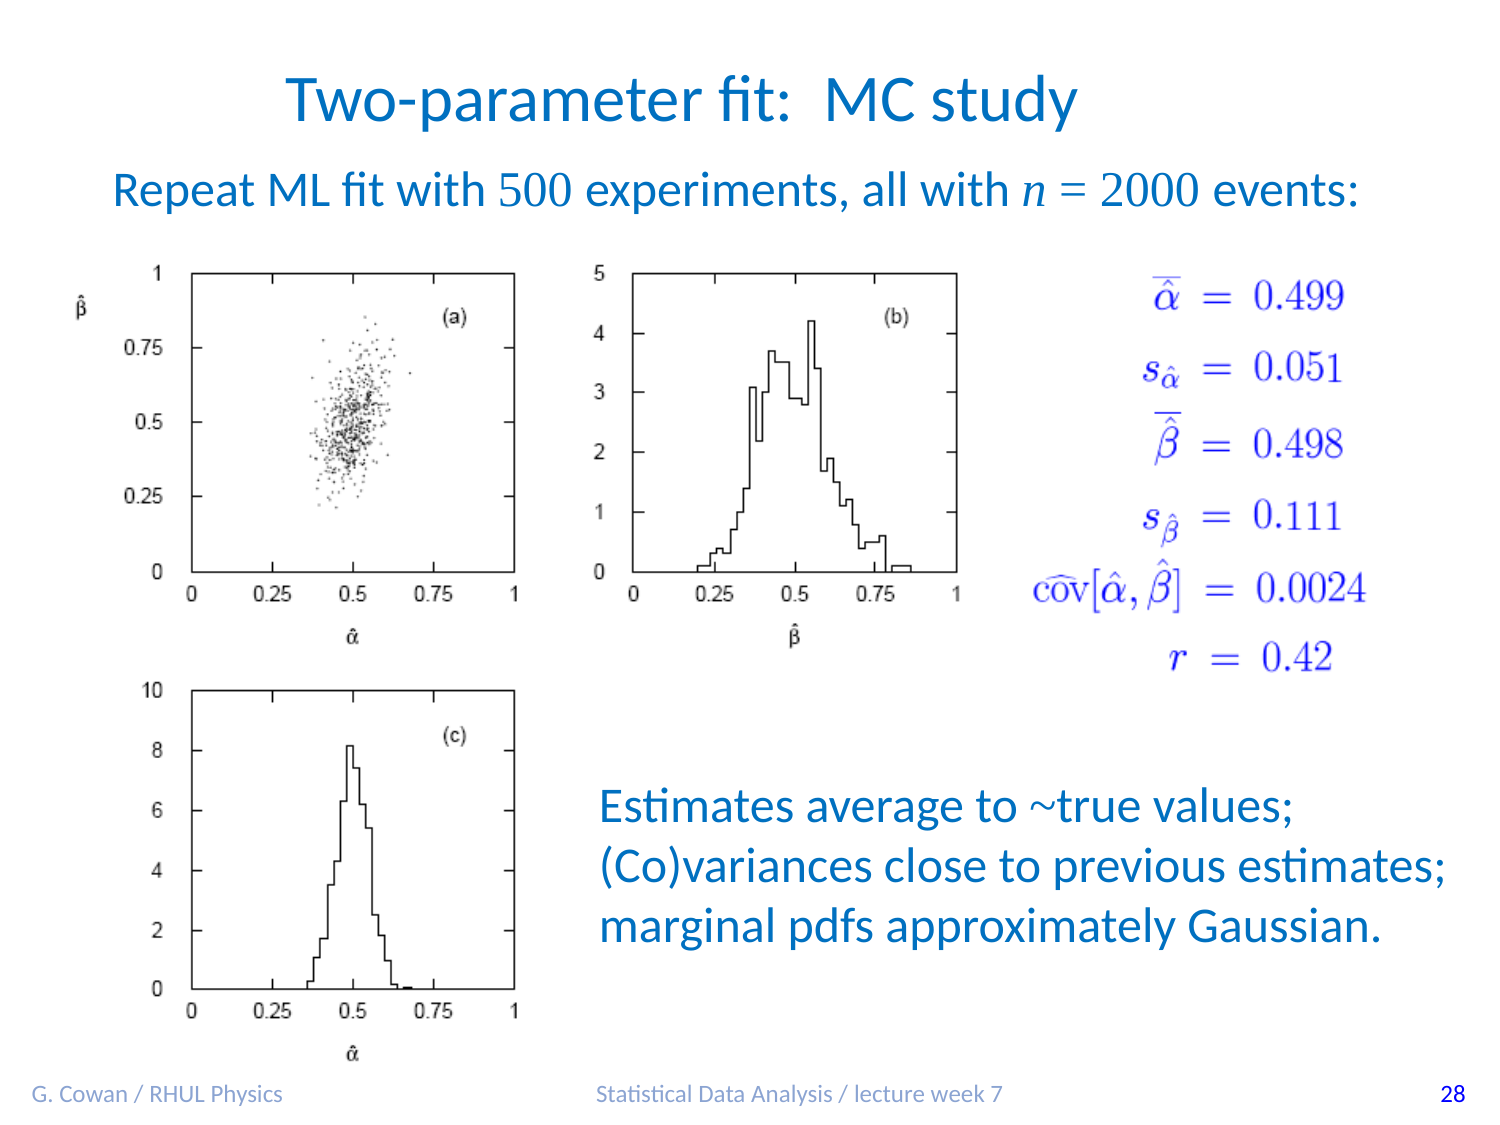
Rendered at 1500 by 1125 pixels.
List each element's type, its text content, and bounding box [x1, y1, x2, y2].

picture [1017, 556, 1377, 623]
picture [1112, 261, 1371, 553]
slide_number 28 [1262, 1062, 1481, 1123]
text_box Repeat ML fit with 500 experiments, all with n = 2000 events: [97, 148, 1376, 224]
picture [1151, 627, 1362, 700]
text_box Two-parameter fit: MC study [206, 47, 1159, 135]
text_box Estimates average to ~true values; (Co)variances close to previous estimates; marginal pdfs approximately Gaussian. [976, 764, 1463, 960]
slide_number G. Cowan / RHUL Physics [16, 1062, 338, 1123]
picture [65, 251, 972, 1066]
footer Statistical Data Analysis / lecture week 7 [338, 1062, 1262, 1123]
